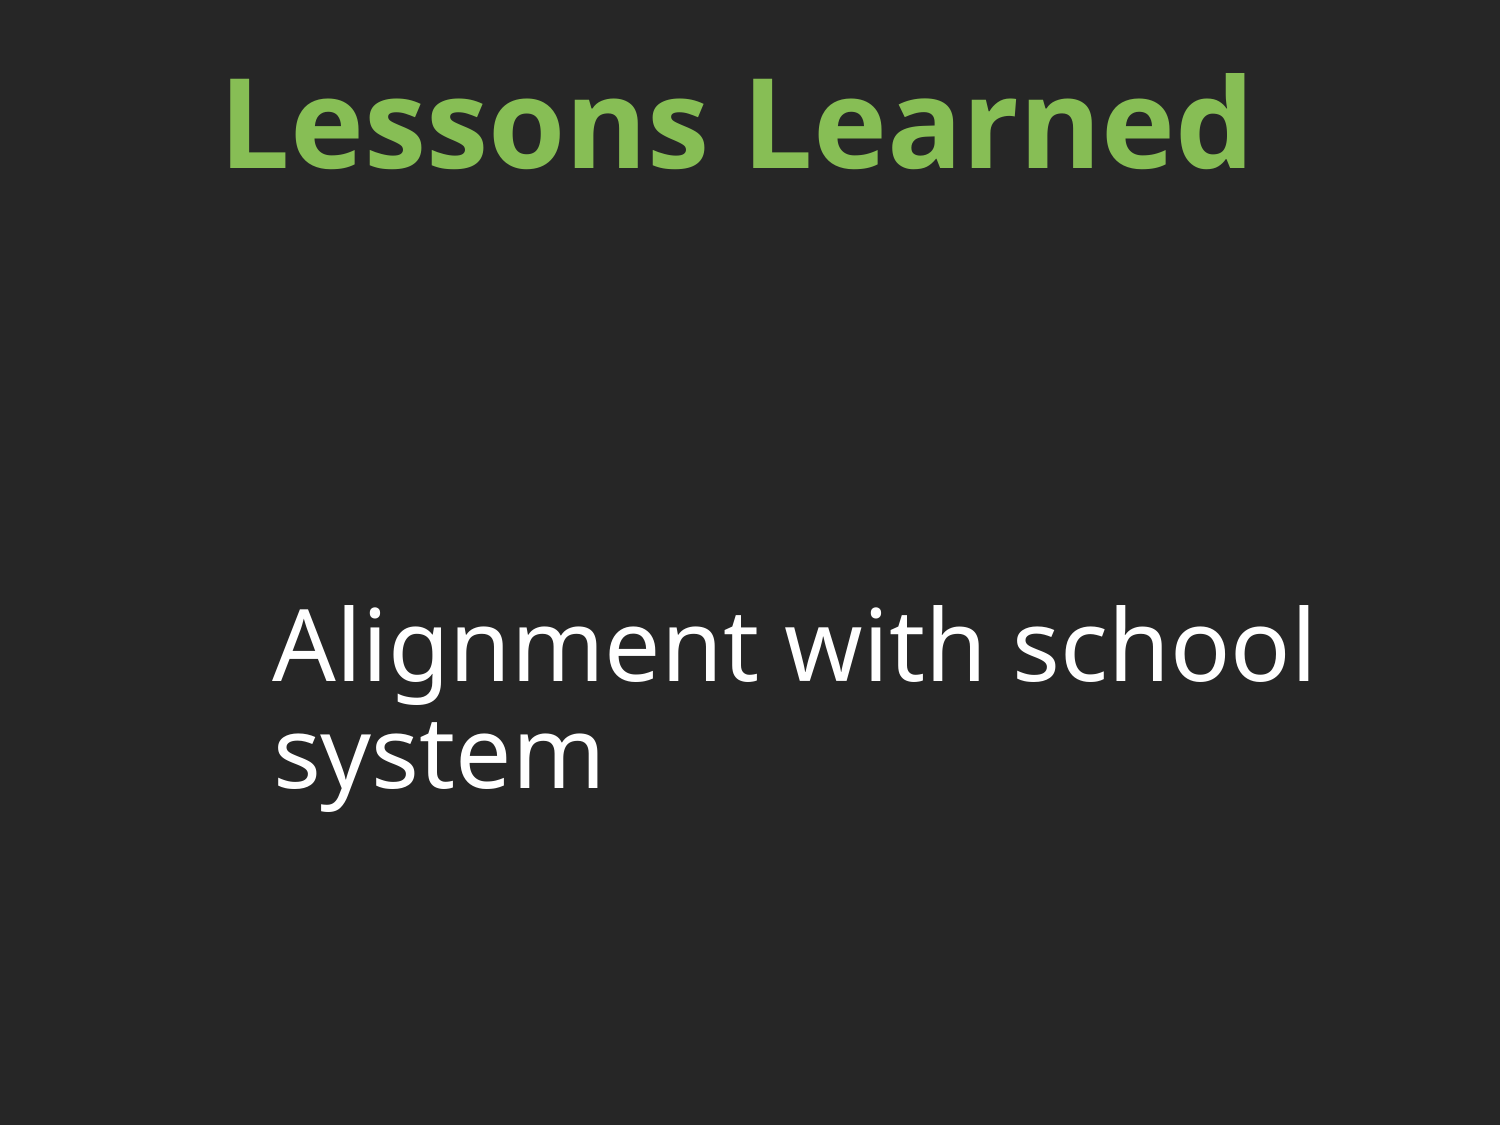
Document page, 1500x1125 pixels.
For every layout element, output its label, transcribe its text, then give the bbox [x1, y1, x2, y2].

text_box Alignment with school system [0, 587, 1500, 688]
text_box Lessons Learned [0, 24, 1488, 212]
